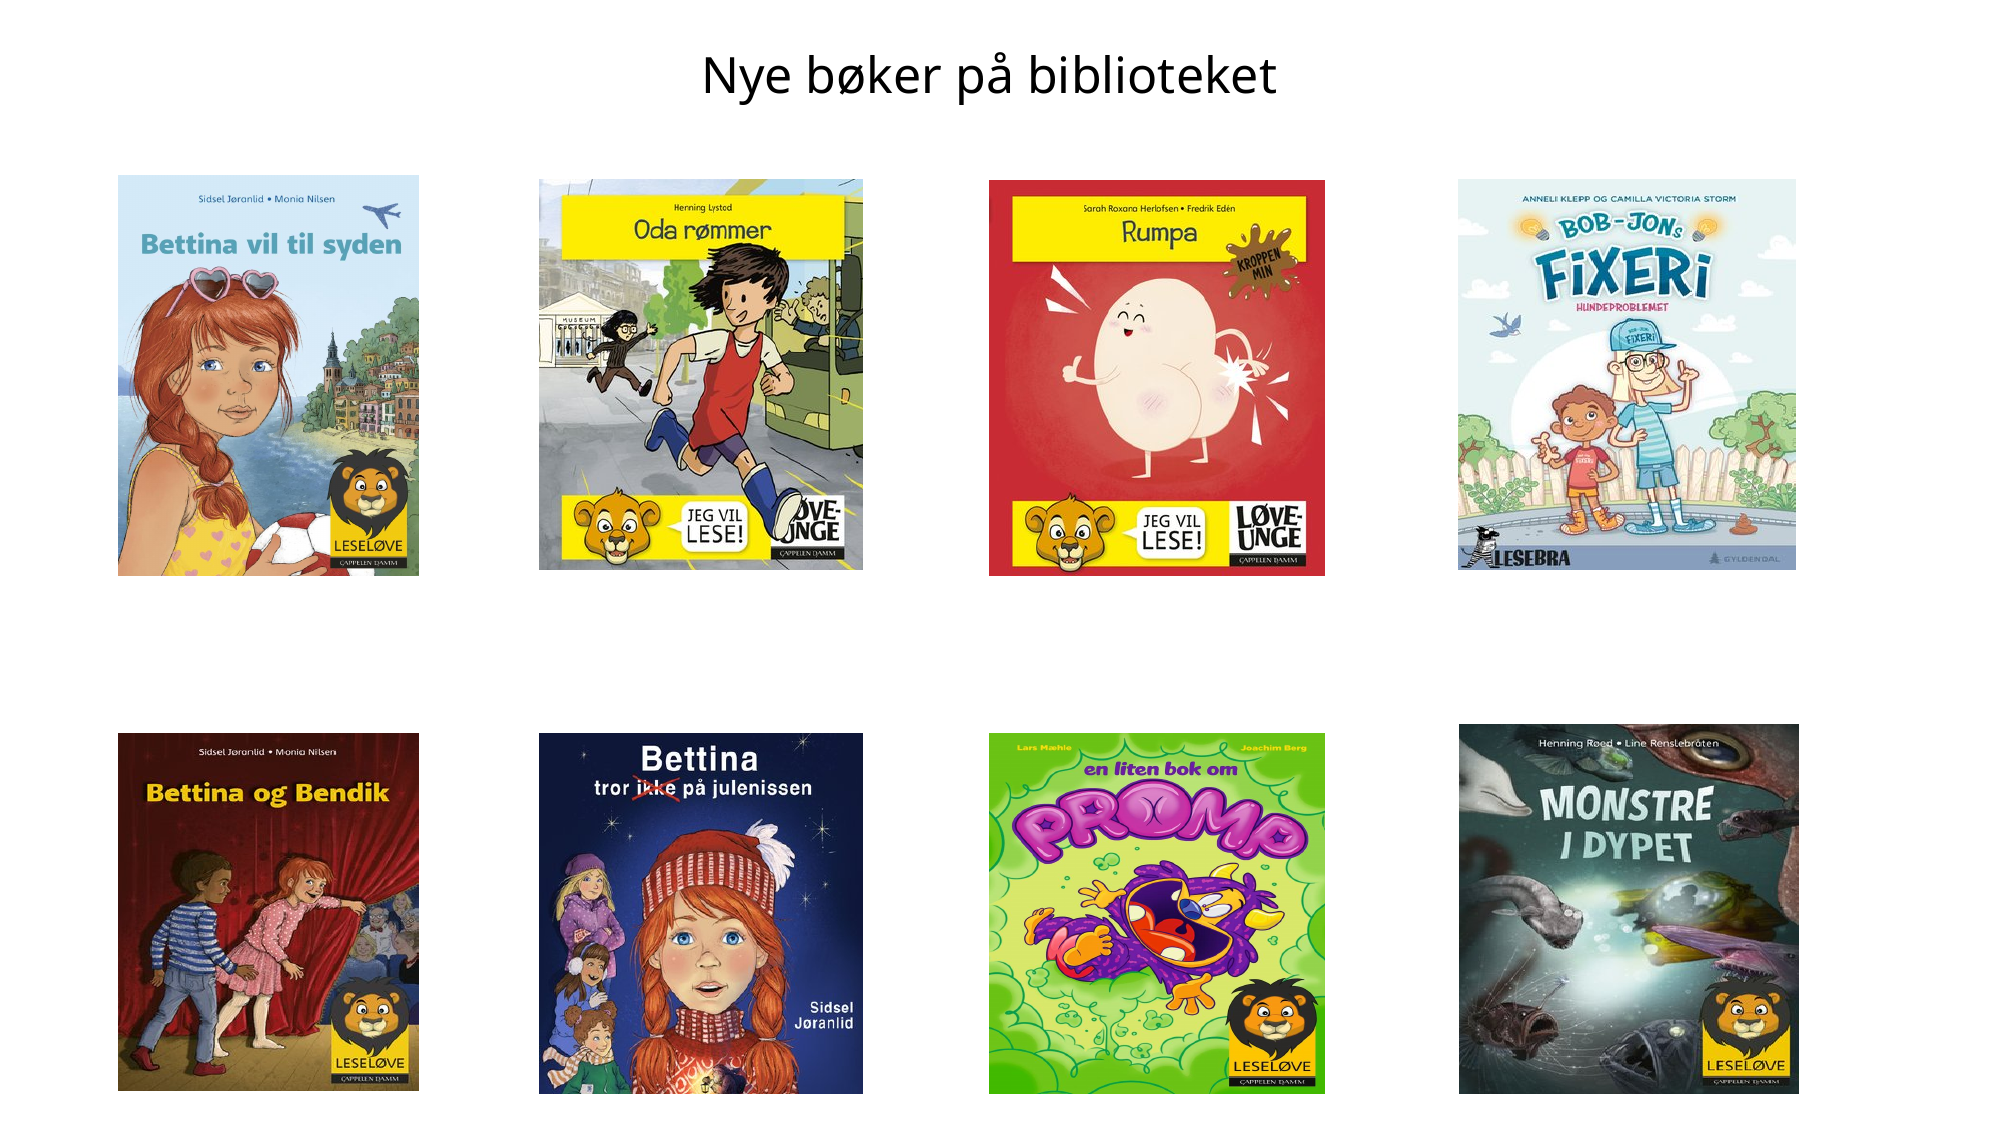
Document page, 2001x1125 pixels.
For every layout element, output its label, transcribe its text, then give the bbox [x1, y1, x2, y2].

picture [989, 733, 1325, 1094]
picture [539, 179, 864, 570]
subtitle Nye bøker på biblioteket [410, 42, 1569, 233]
picture [989, 180, 1325, 576]
picture [118, 175, 420, 576]
picture [539, 733, 864, 1094]
picture [118, 733, 420, 1091]
picture [1458, 179, 1797, 570]
picture [1459, 724, 1799, 1094]
